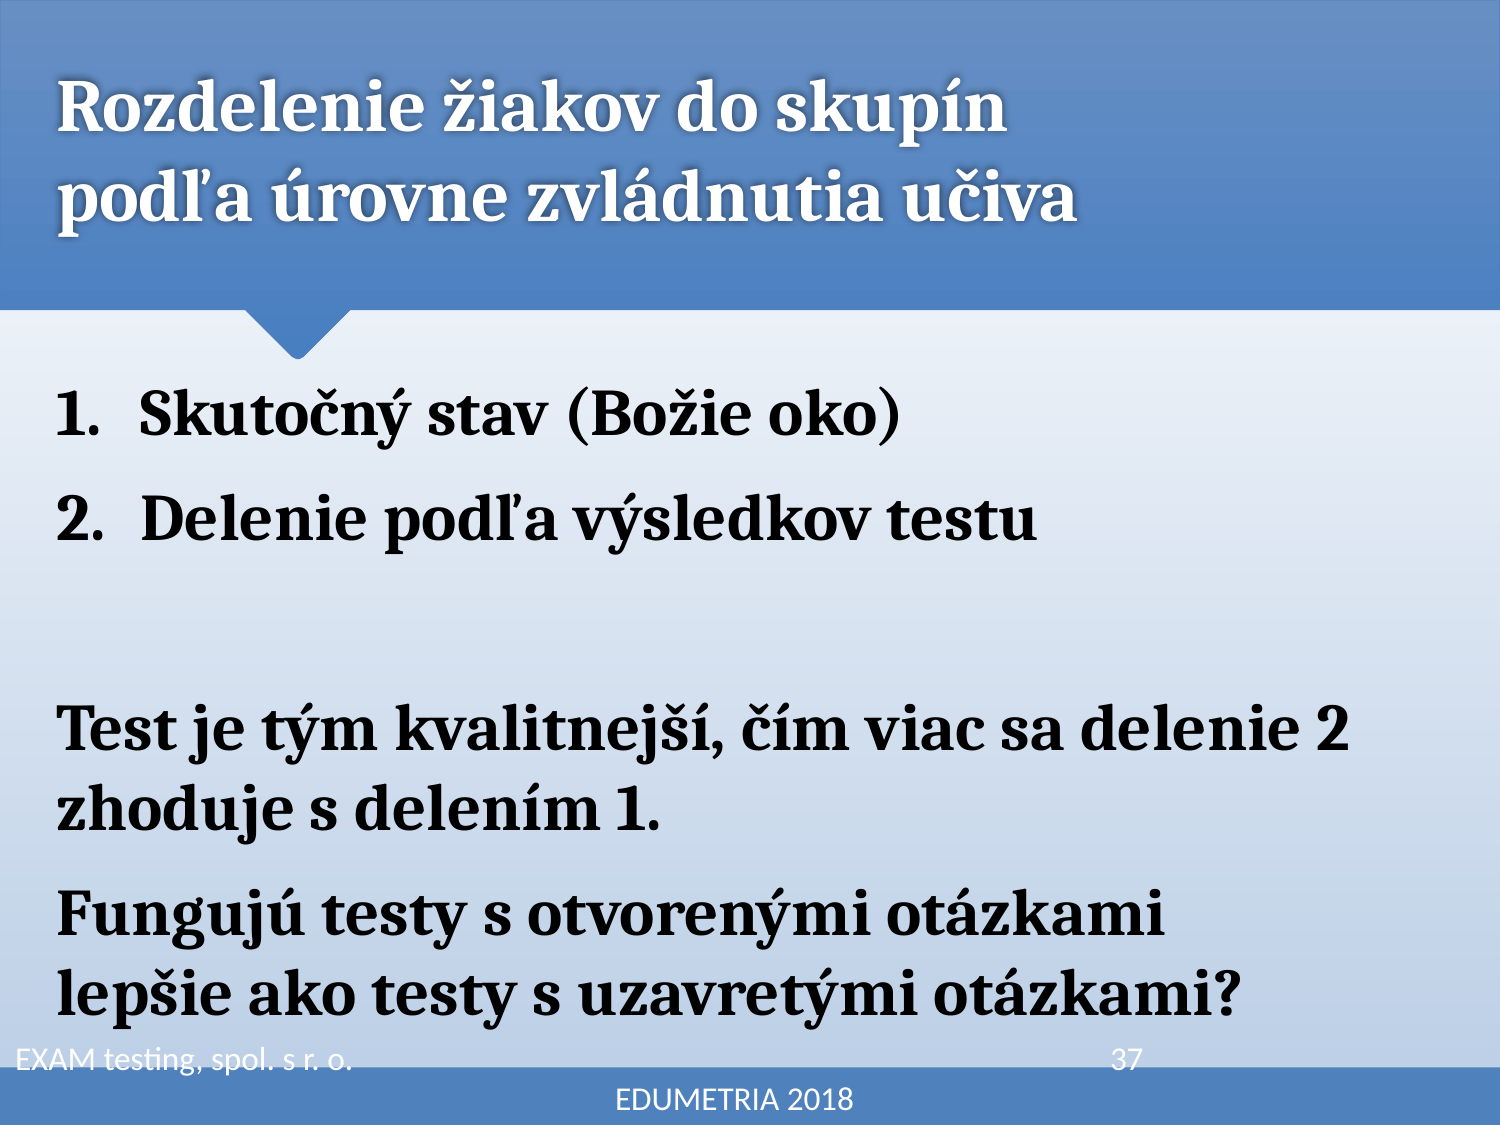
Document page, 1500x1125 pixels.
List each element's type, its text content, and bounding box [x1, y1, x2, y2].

title Rozdelenie žiakov do skupín podľa úrovne zvládnutia učiva [41, 48, 1459, 238]
text_box Skutočný stav (Božie oko) Delenie podľa výsledkov testu Test je tým kvalitnejší, čím viac sa delenie 2 zhoduje s delením 1. Fungujú testy s otvorenými otázkami lepšie ako testy s uzavretými otázkami? [40, 361, 1460, 1067]
footer EXAM testing, spol. s r. o. 37 EDUMETRIA 2018 [0, 1067, 1500, 1125]
